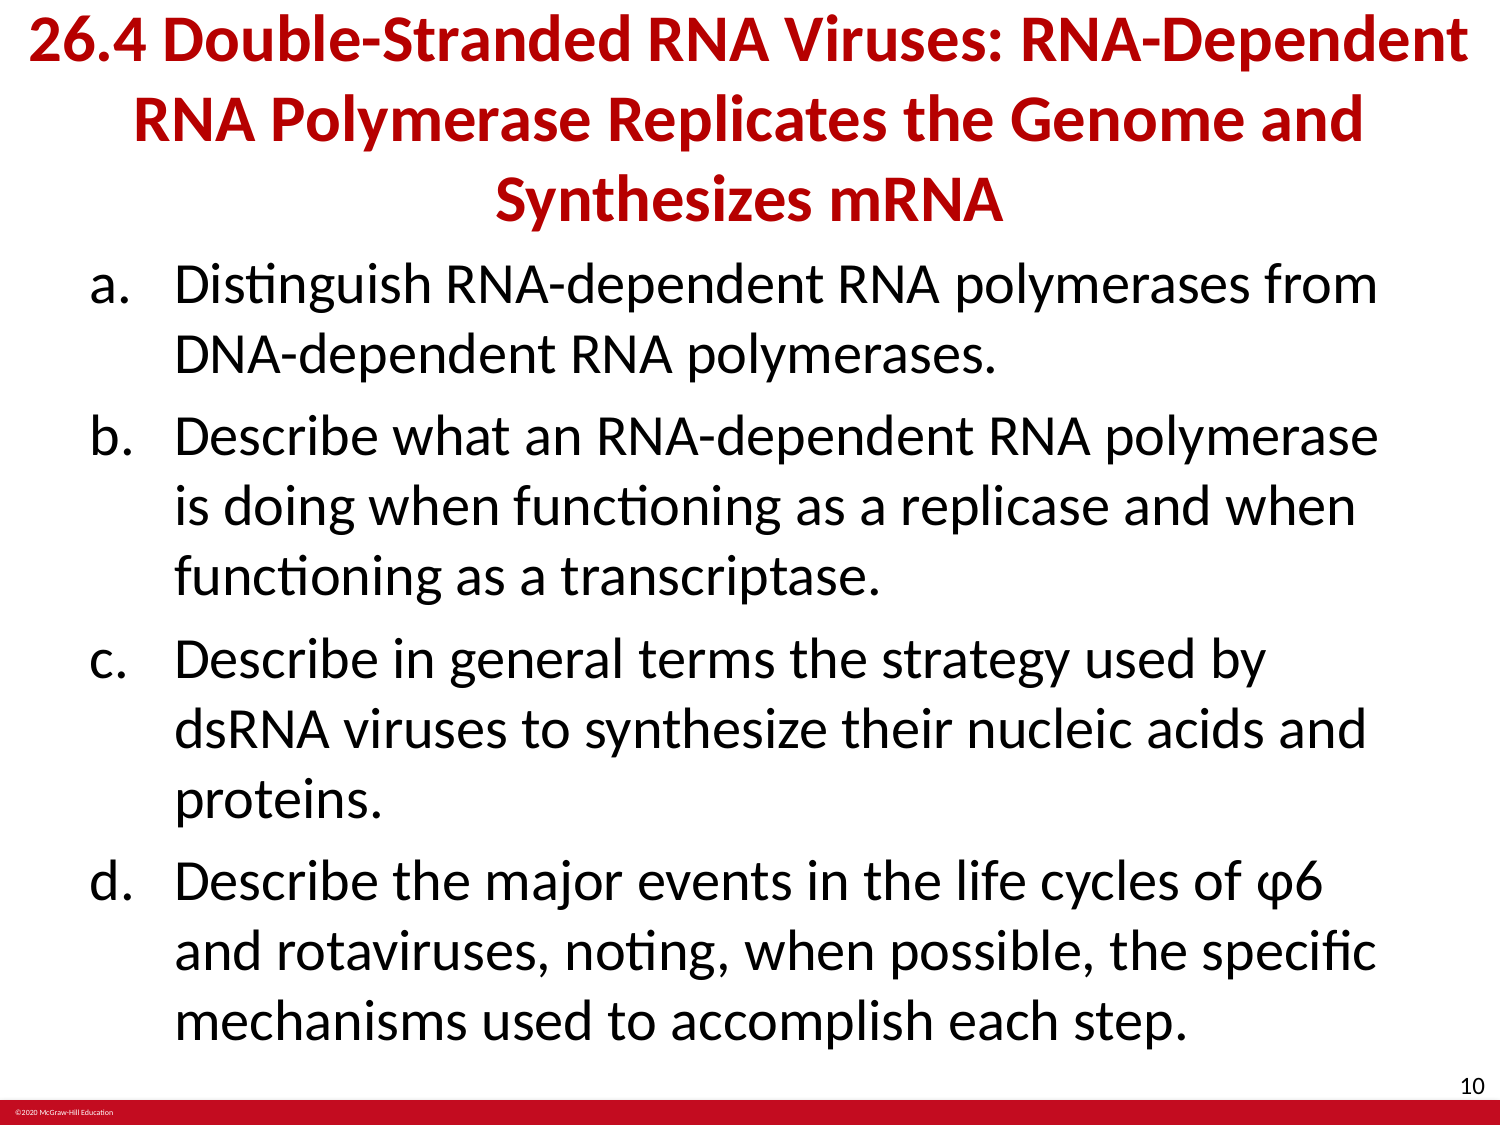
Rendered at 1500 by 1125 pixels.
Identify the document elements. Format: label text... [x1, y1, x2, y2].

list Distinguish RNA-dependent RNA polymerases from DNA-dependent RNA polymerases. Describe what an RNA-dependent RNA polymerase is doing when functioning as a replicase and when functioning as a transcriptase. Describe in general terms the strategy used by dsRNA viruses to synthesize their nucleic acids and proteins. Describe the major events in the life cycles of φ6 and rotaviruses, noting, when possible, the specific mechanisms used to accomplish each step. [75, 237, 1425, 1063]
title 26.4 Double-Stranded RNA Viruses: RNA-Dependent RNA Polymerase Replicates the Genome and Synthesizes mRNA [0, 24, 1500, 205]
